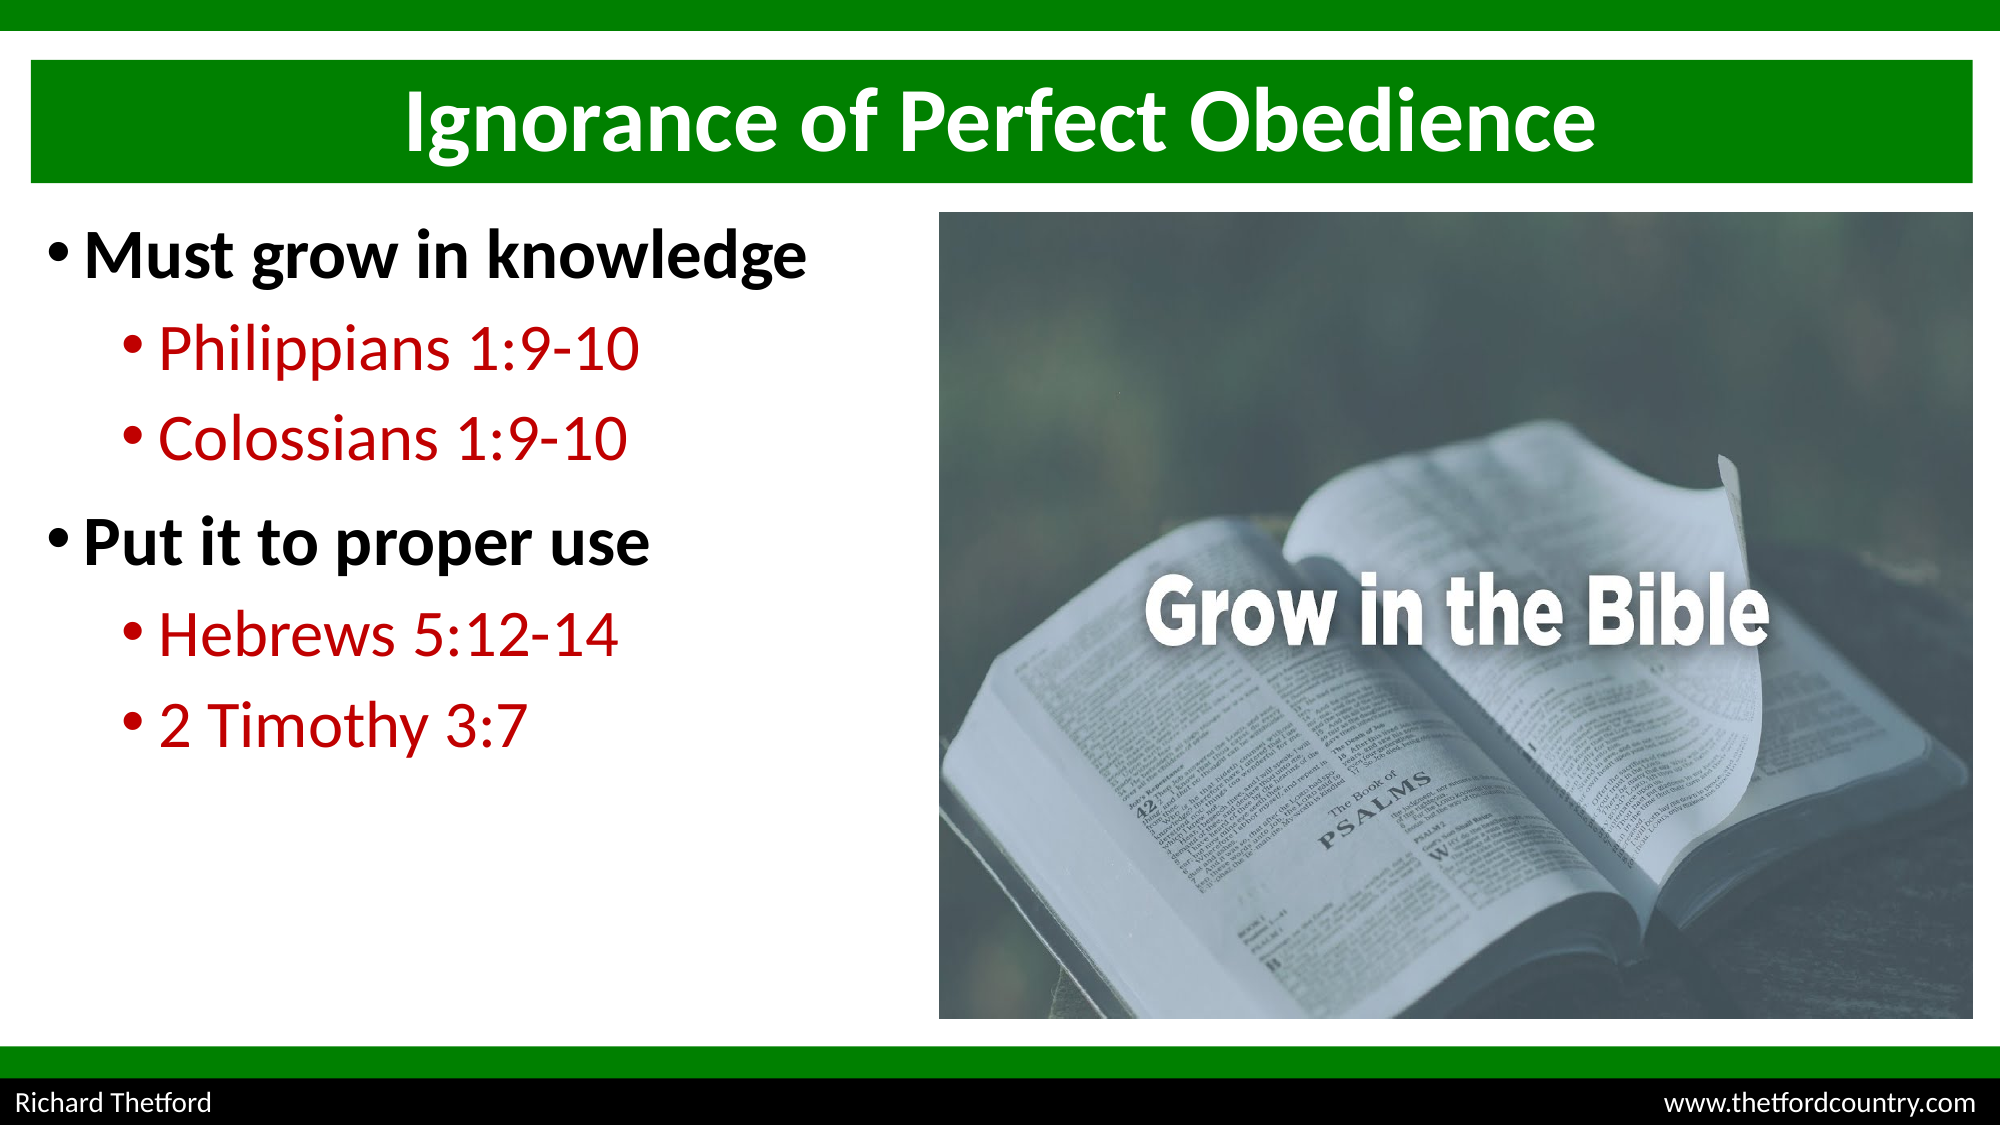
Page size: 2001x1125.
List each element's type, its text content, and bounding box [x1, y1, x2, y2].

picture [939, 212, 1973, 1020]
title Ignorance of Perfect Obedience [30, 59, 1973, 184]
text_box [0, 1045, 2000, 1079]
list Must grow in knowledge Philippians 1:9-10 Colossians 1:9-10 Put it to proper use Hebrews 5:12-14 2 Timothy 3:7 [30, 200, 1973, 1019]
text_box Richard Thetford www.thetfordcountry.com [0, 1079, 2000, 1125]
text_box [0, 0, 2000, 32]
